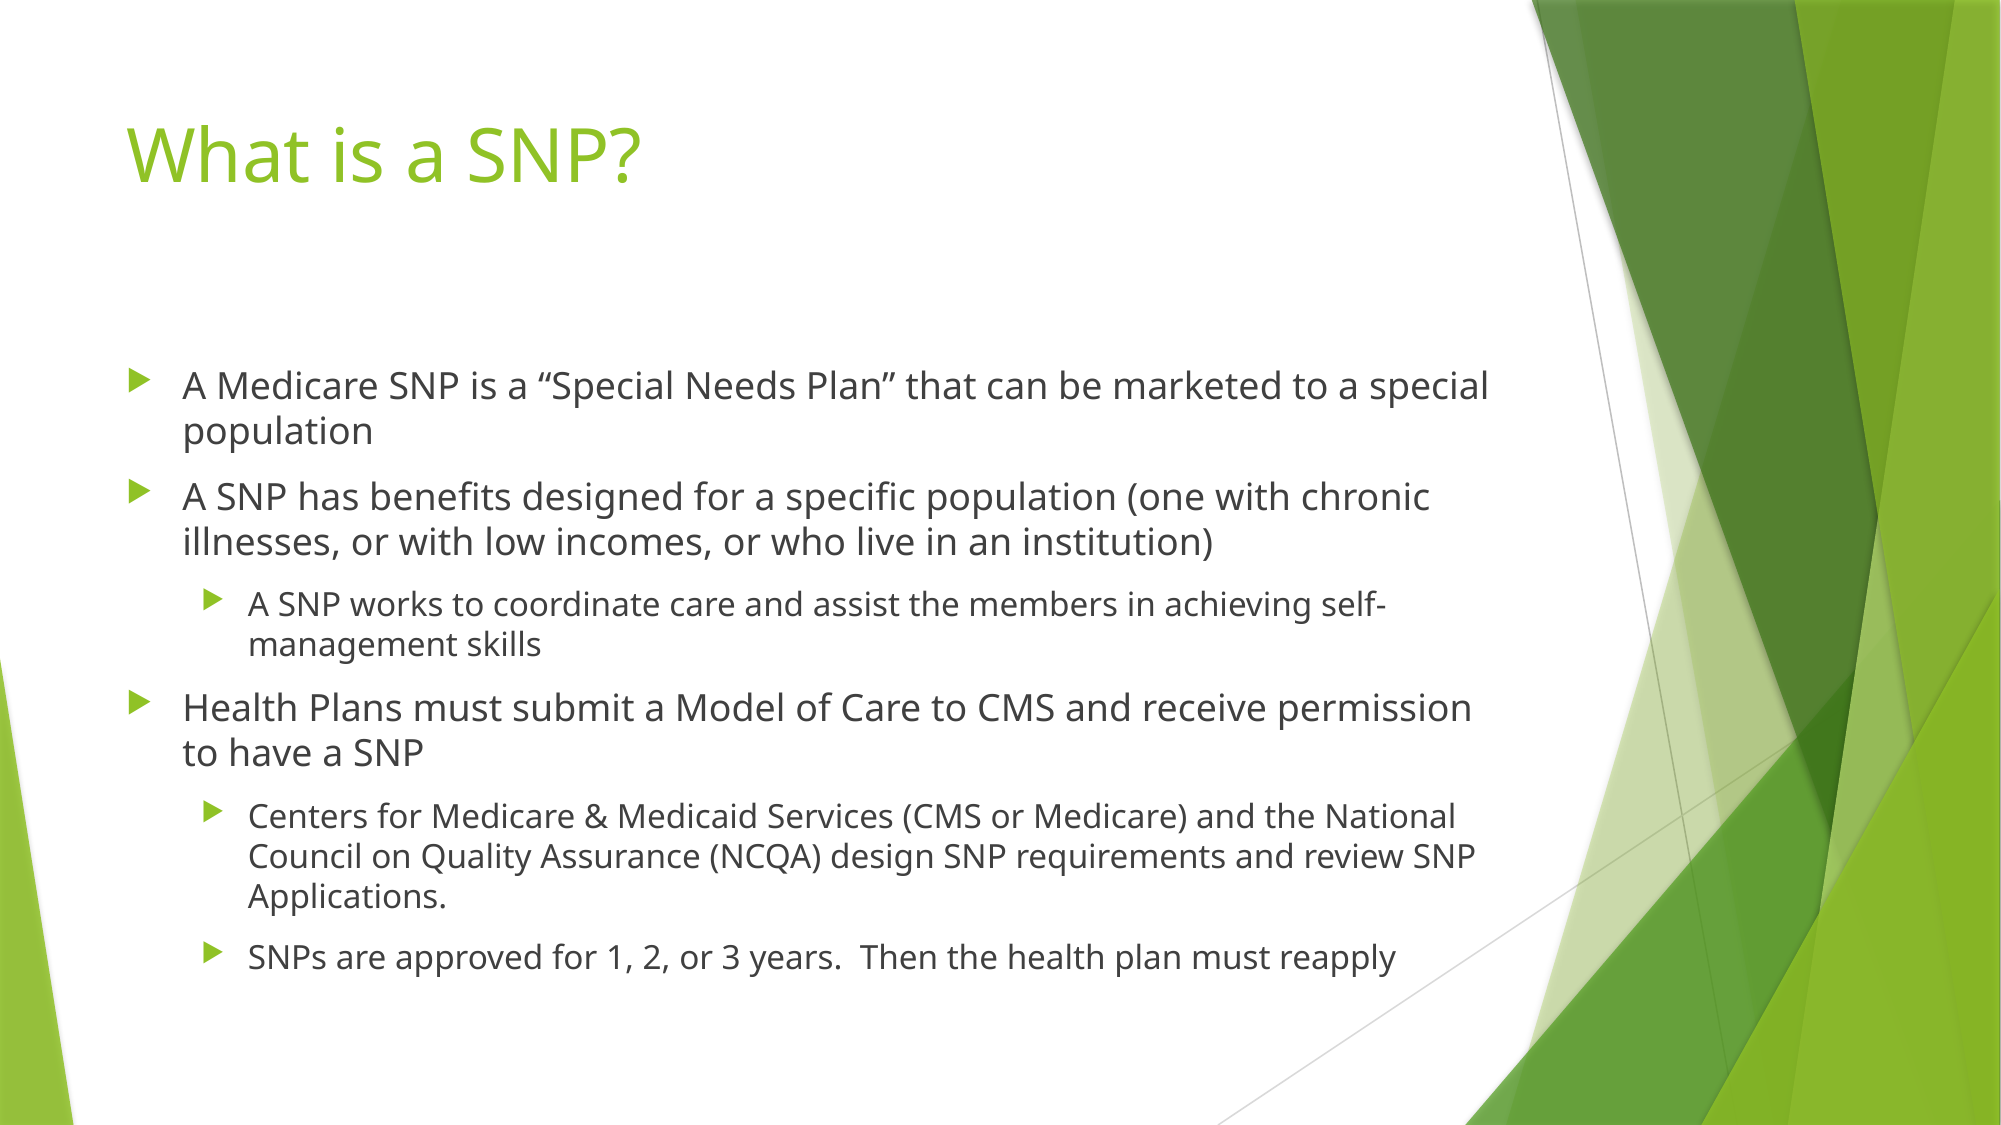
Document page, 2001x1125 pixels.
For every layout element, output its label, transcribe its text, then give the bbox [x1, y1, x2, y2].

title What is a SNP? [111, 99, 1522, 317]
list A Medicare SNP is a “Special Needs Plan” that can be marketed to a special population A SNP has benefits designed for a specific population (one with chronic illnesses, or with low incomes, or who live in an institution) A SNP works to coordinate care and assist the members in achieving self-management skills Health Plans must submit a Model of Care to CMS and receive permission to have a SNP Centers for Medicare & Medicaid Services (CMS or Medicare) and the National Council on Quality Assurance (NCQA) design SNP requirements and review SNP Applications. SNPs are approved for 1, 2, or 3 years. Then the health plan must reapply [111, 354, 1522, 992]
